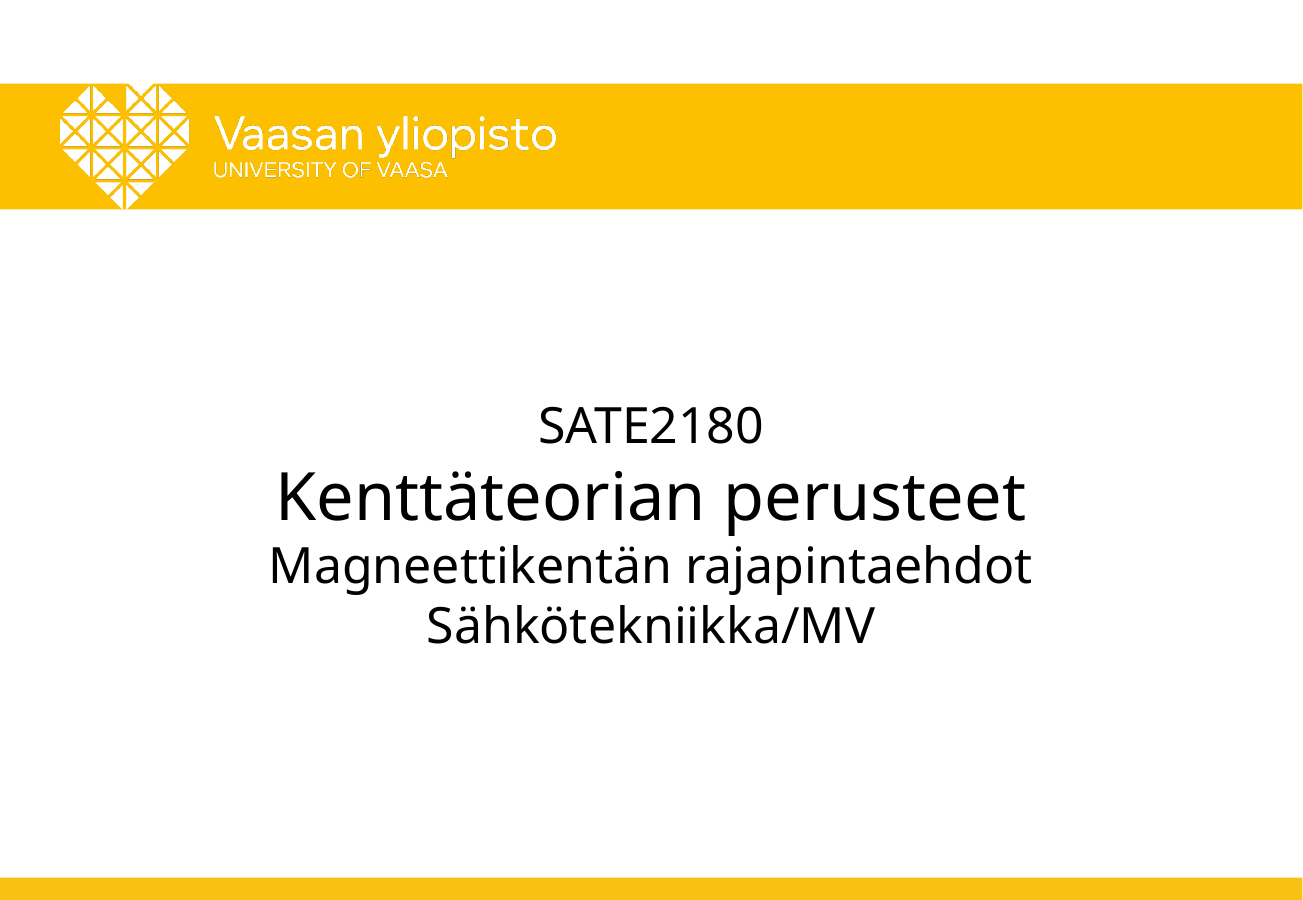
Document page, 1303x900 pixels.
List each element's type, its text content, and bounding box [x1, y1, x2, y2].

title SATE2180 Kenttäteorian perusteet Magneettikentän rajapintaehdot Sähkötekniikka/MV [72, 272, 1230, 835]
text_box [553, 81, 1303, 212]
text_box [0, 875, 1303, 900]
picture [60, 83, 556, 210]
text_box [0, 81, 61, 212]
